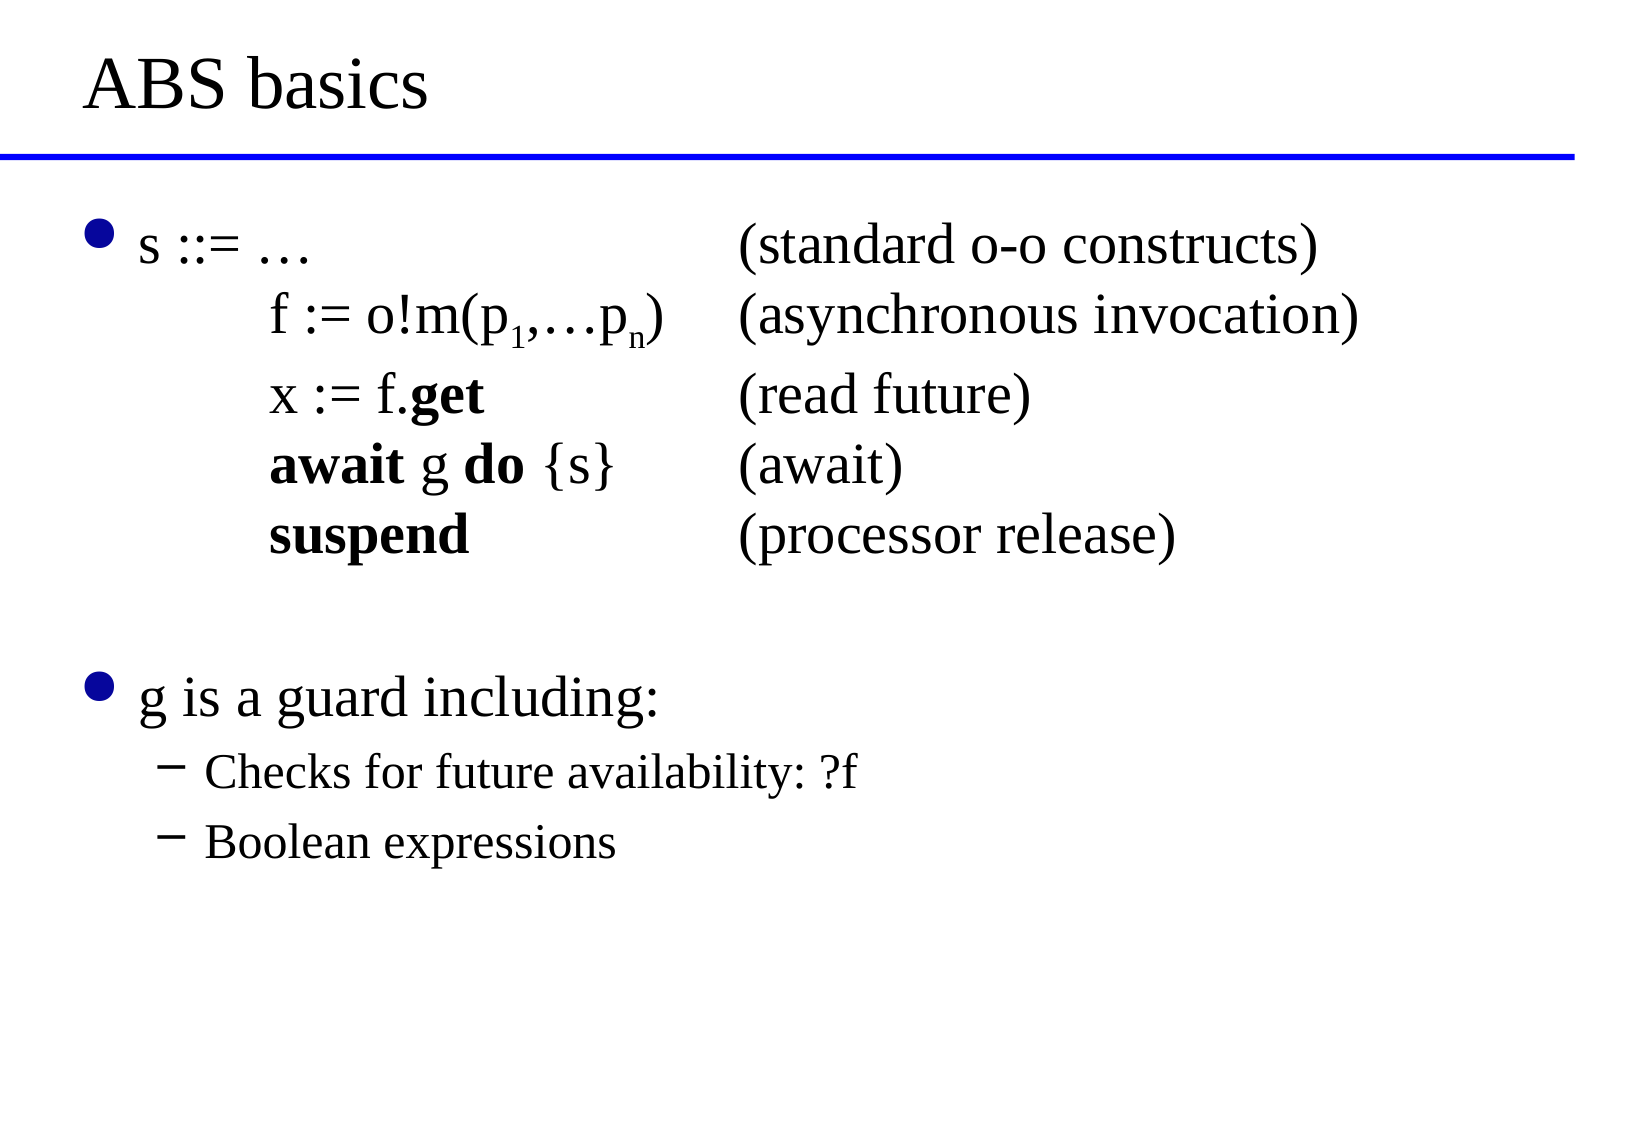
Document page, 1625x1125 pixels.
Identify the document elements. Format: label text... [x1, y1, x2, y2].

title ABS basics [67, 27, 1544, 131]
list s ::= … (standard o-o constructs) f := o!m(p1,…pn) (asynchronous invocation) x := f.get (read future) await g do {s} (await) suspend (processor release) g is a guard including: Checks for future availability: ?f Boolean expressions [67, 198, 1478, 1061]
